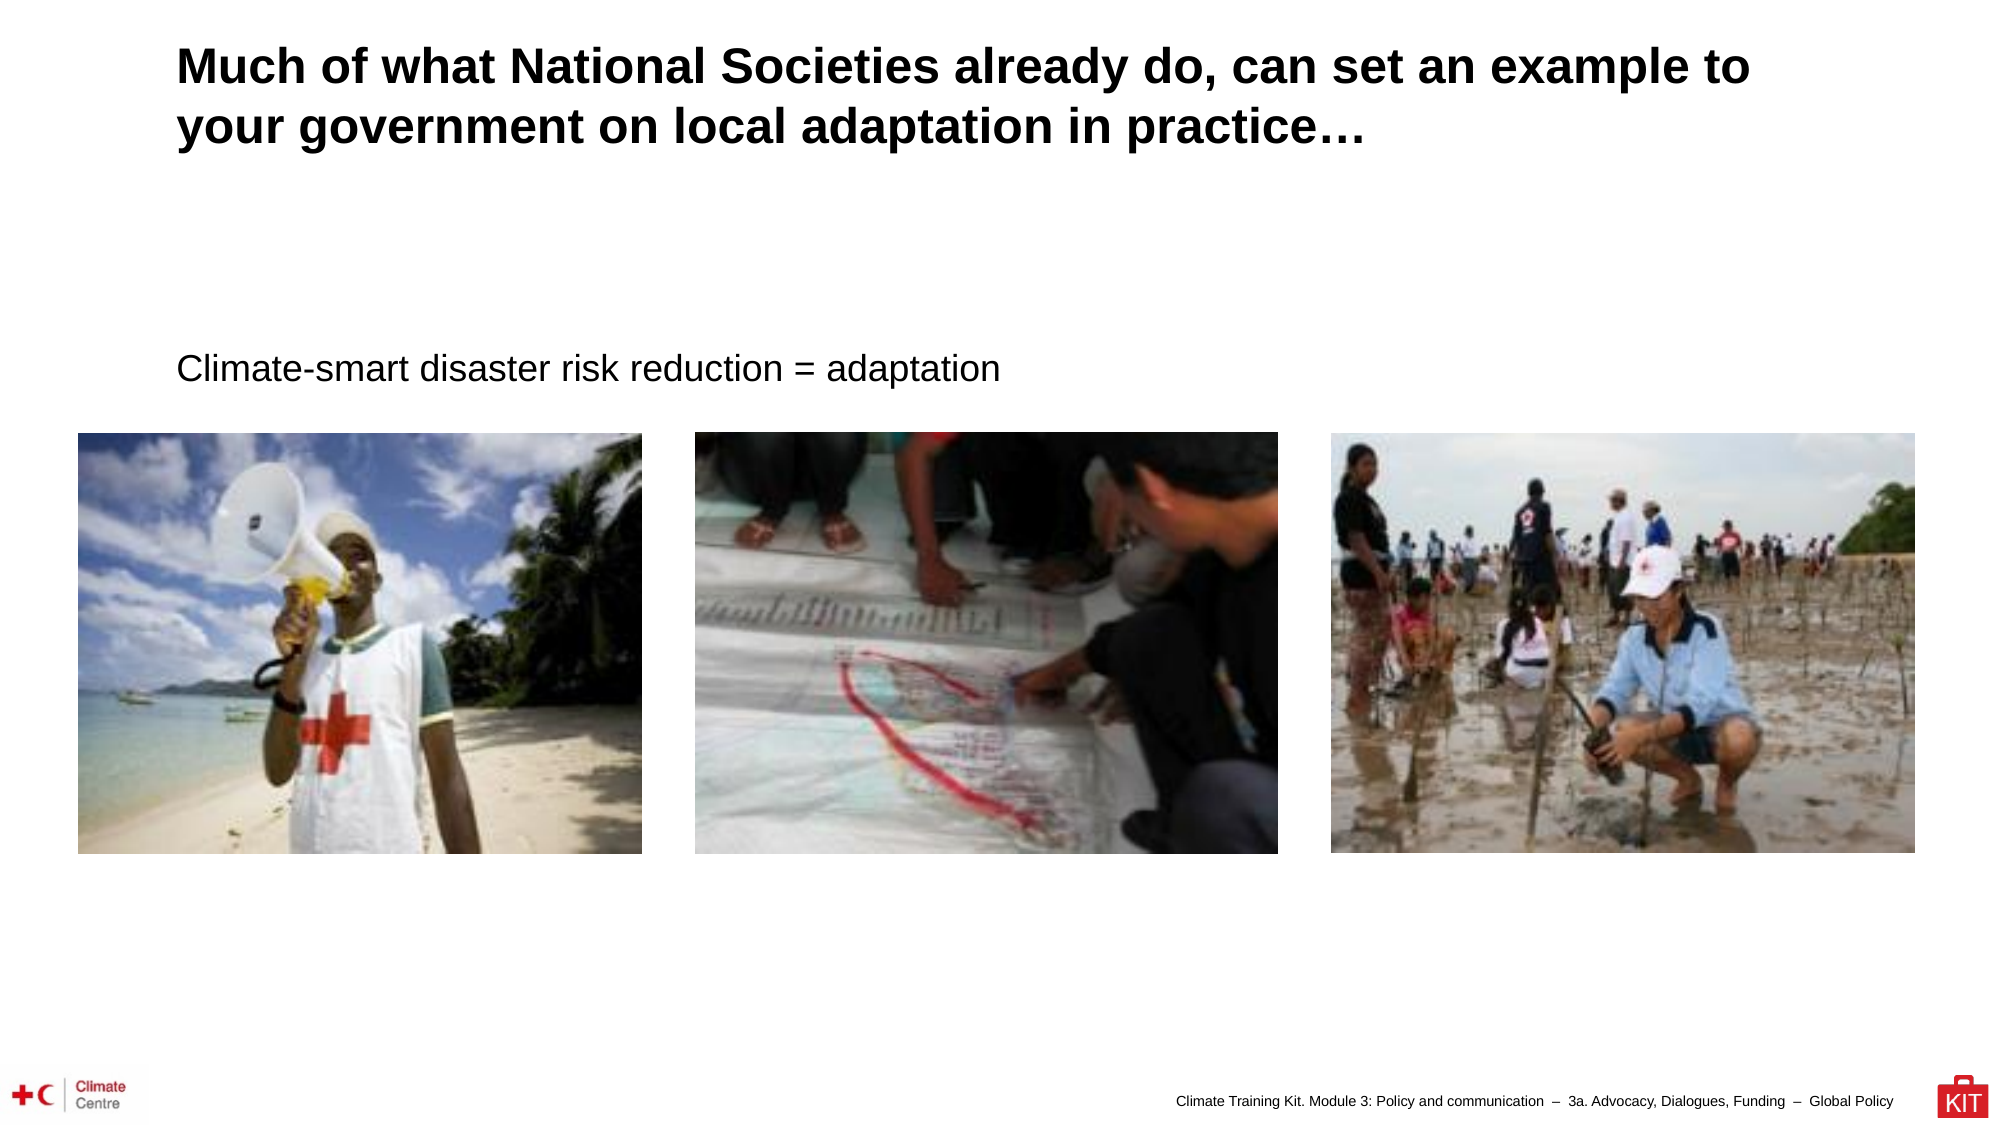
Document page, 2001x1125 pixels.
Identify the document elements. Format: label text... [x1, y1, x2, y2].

picture [78, 433, 642, 854]
title Much of what National Societies already do, can set an example to your government on local adaptation in practice… [161, 25, 1839, 299]
picture [694, 432, 1279, 854]
picture [1331, 433, 1915, 854]
list Climate-smart disaster risk reduction = adaptation [161, 336, 1485, 529]
picture [0, 1064, 149, 1125]
